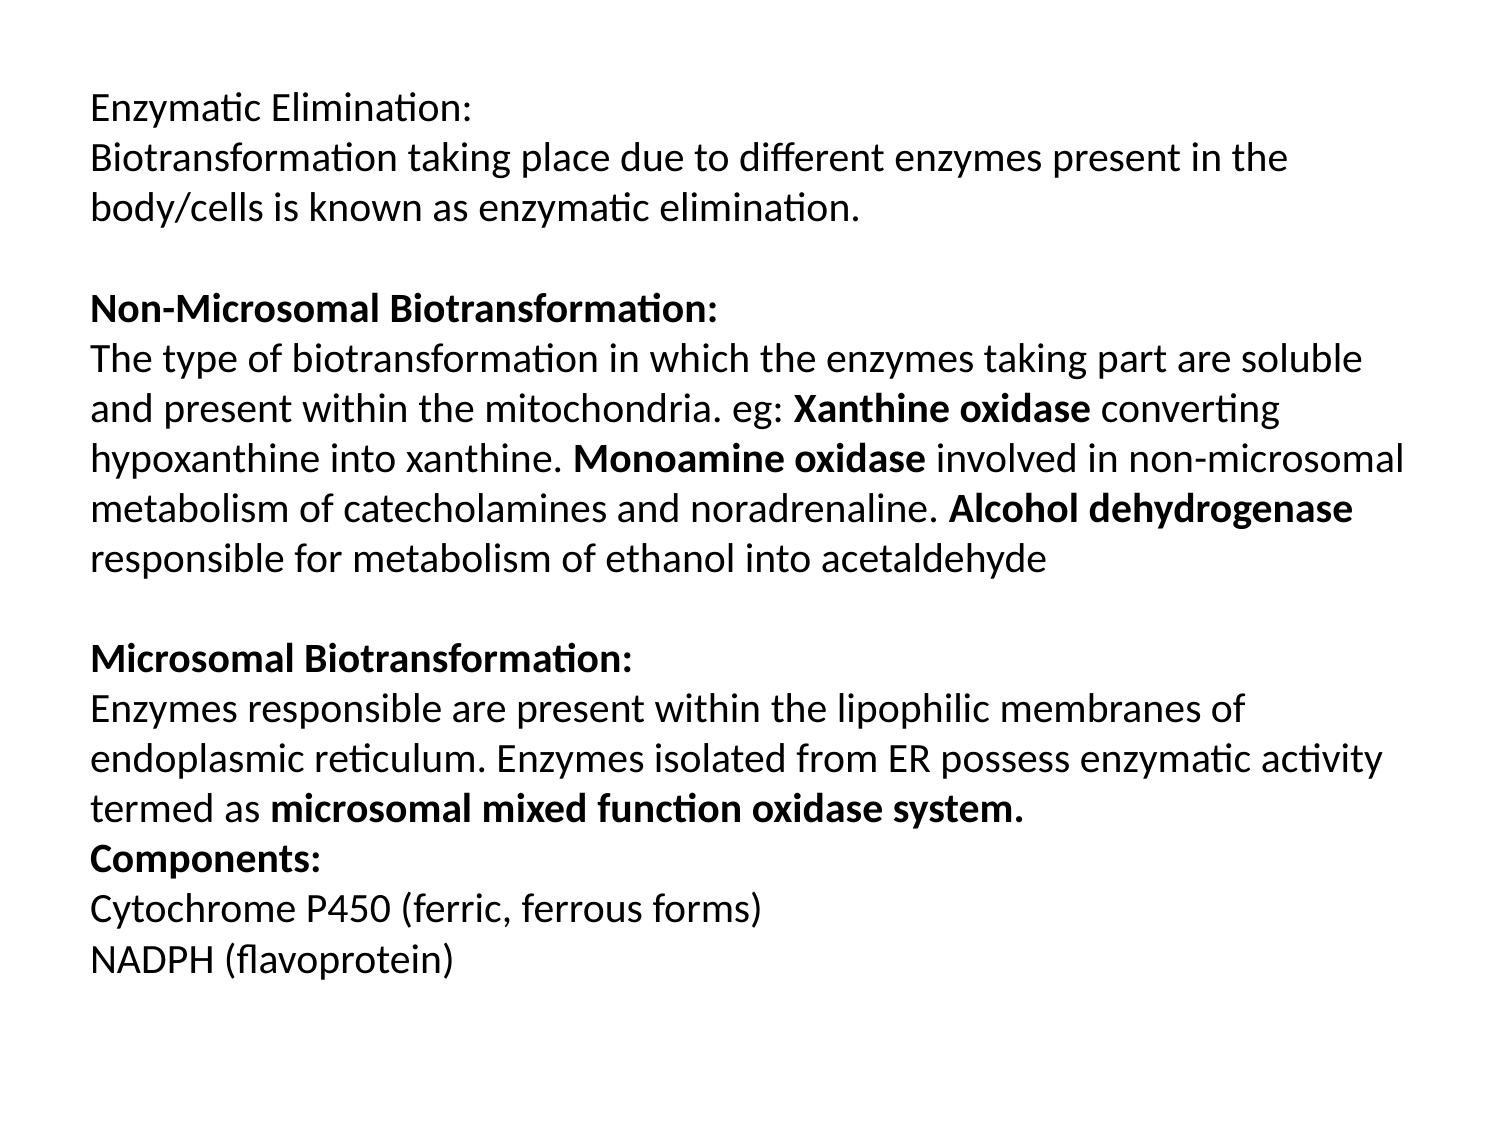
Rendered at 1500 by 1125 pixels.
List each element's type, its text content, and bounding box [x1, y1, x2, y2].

title Enzymatic Elimination: Biotransformation taking place due to different enzymes present in the body/cells is known as enzymatic elimination. Non-Microsomal Biotransformation: The type of biotransformation in which the enzymes taking part are soluble and present within the mitochondria. eg: Xanthine oxidase converting hypoxanthine into xanthine. Monoamine oxidase involved in non-microsomal metabolism of catecholamines and noradrenaline. Alcohol dehydrogenase responsible for metabolism of ethanol into acetaldehyde Microsomal Biotransformation: Enzymes responsible are present within the lipophilic membranes of endoplasmic reticulum. Enzymes isolated from ER possess enzymatic activity termed as microsomal mixed function oxidase system. Components: Cytochrome P450 (ferric, ferrous forms) NADPH (flavoprotein) [75, 45, 1425, 1067]
